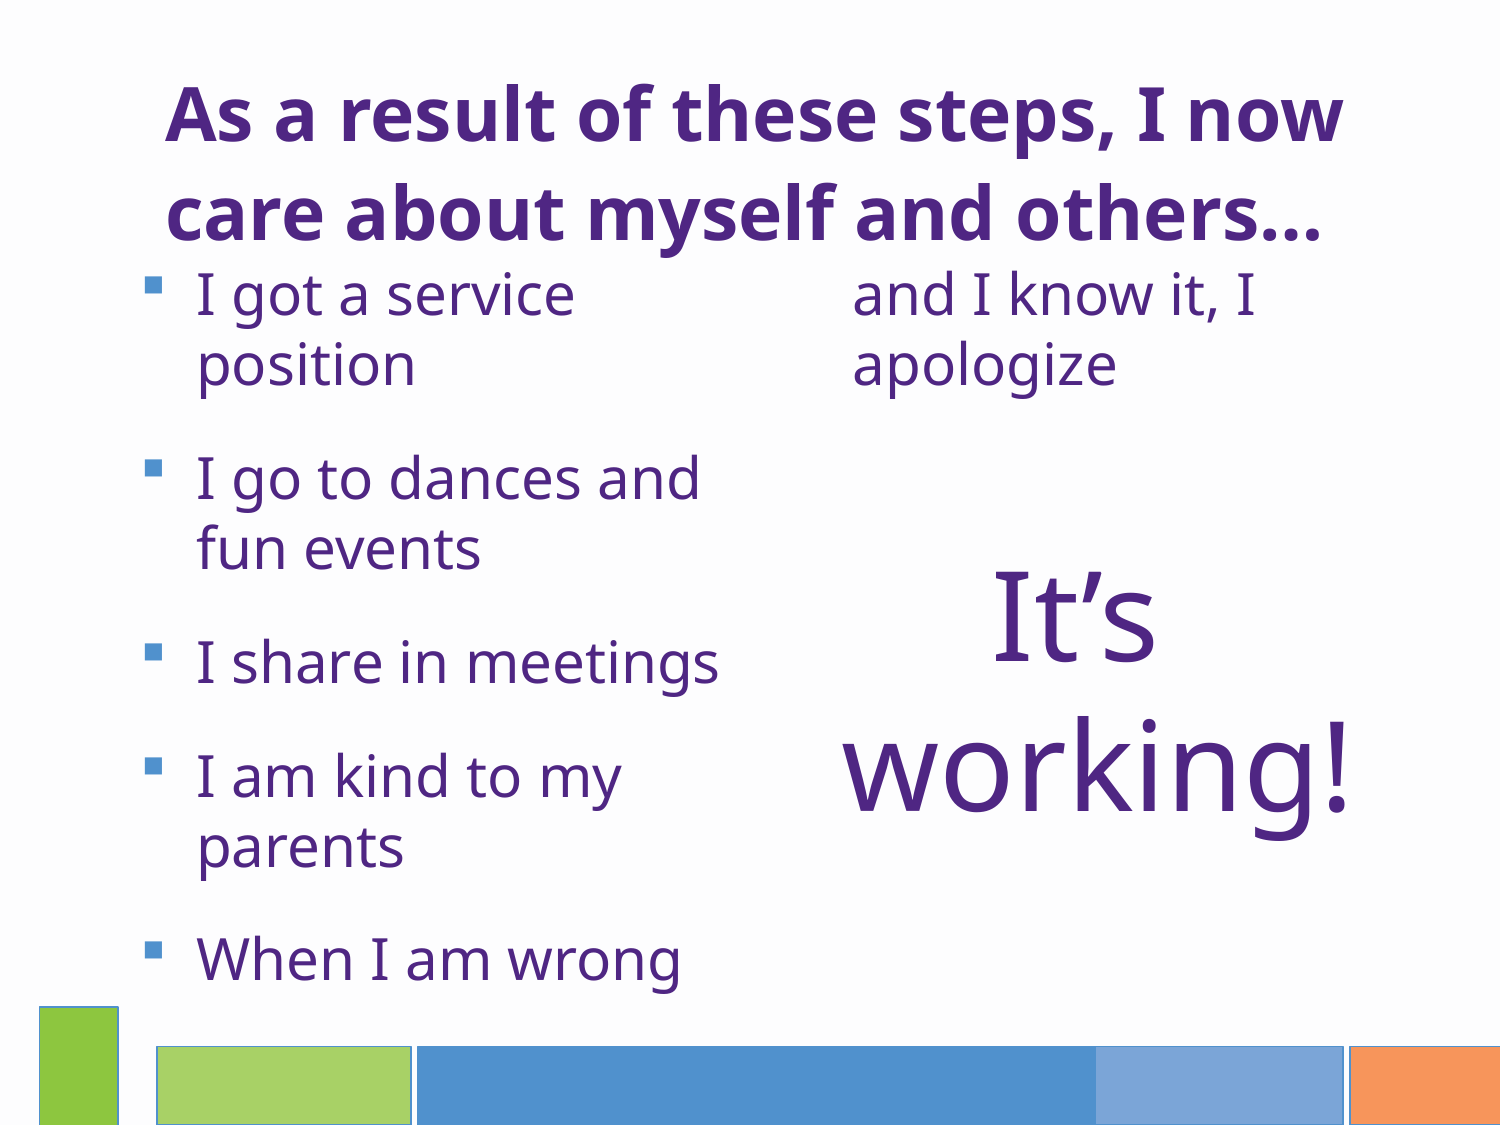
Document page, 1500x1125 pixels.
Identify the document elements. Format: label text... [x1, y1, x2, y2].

title As a result of these steps, I now care about myself and others… [0, 50, 1450, 225]
list I got a service position I go to dances and fun events I share in meetings I am kind to my parents When I am wrong and I know it, I apologize It’s working! [125, 249, 1475, 1063]
